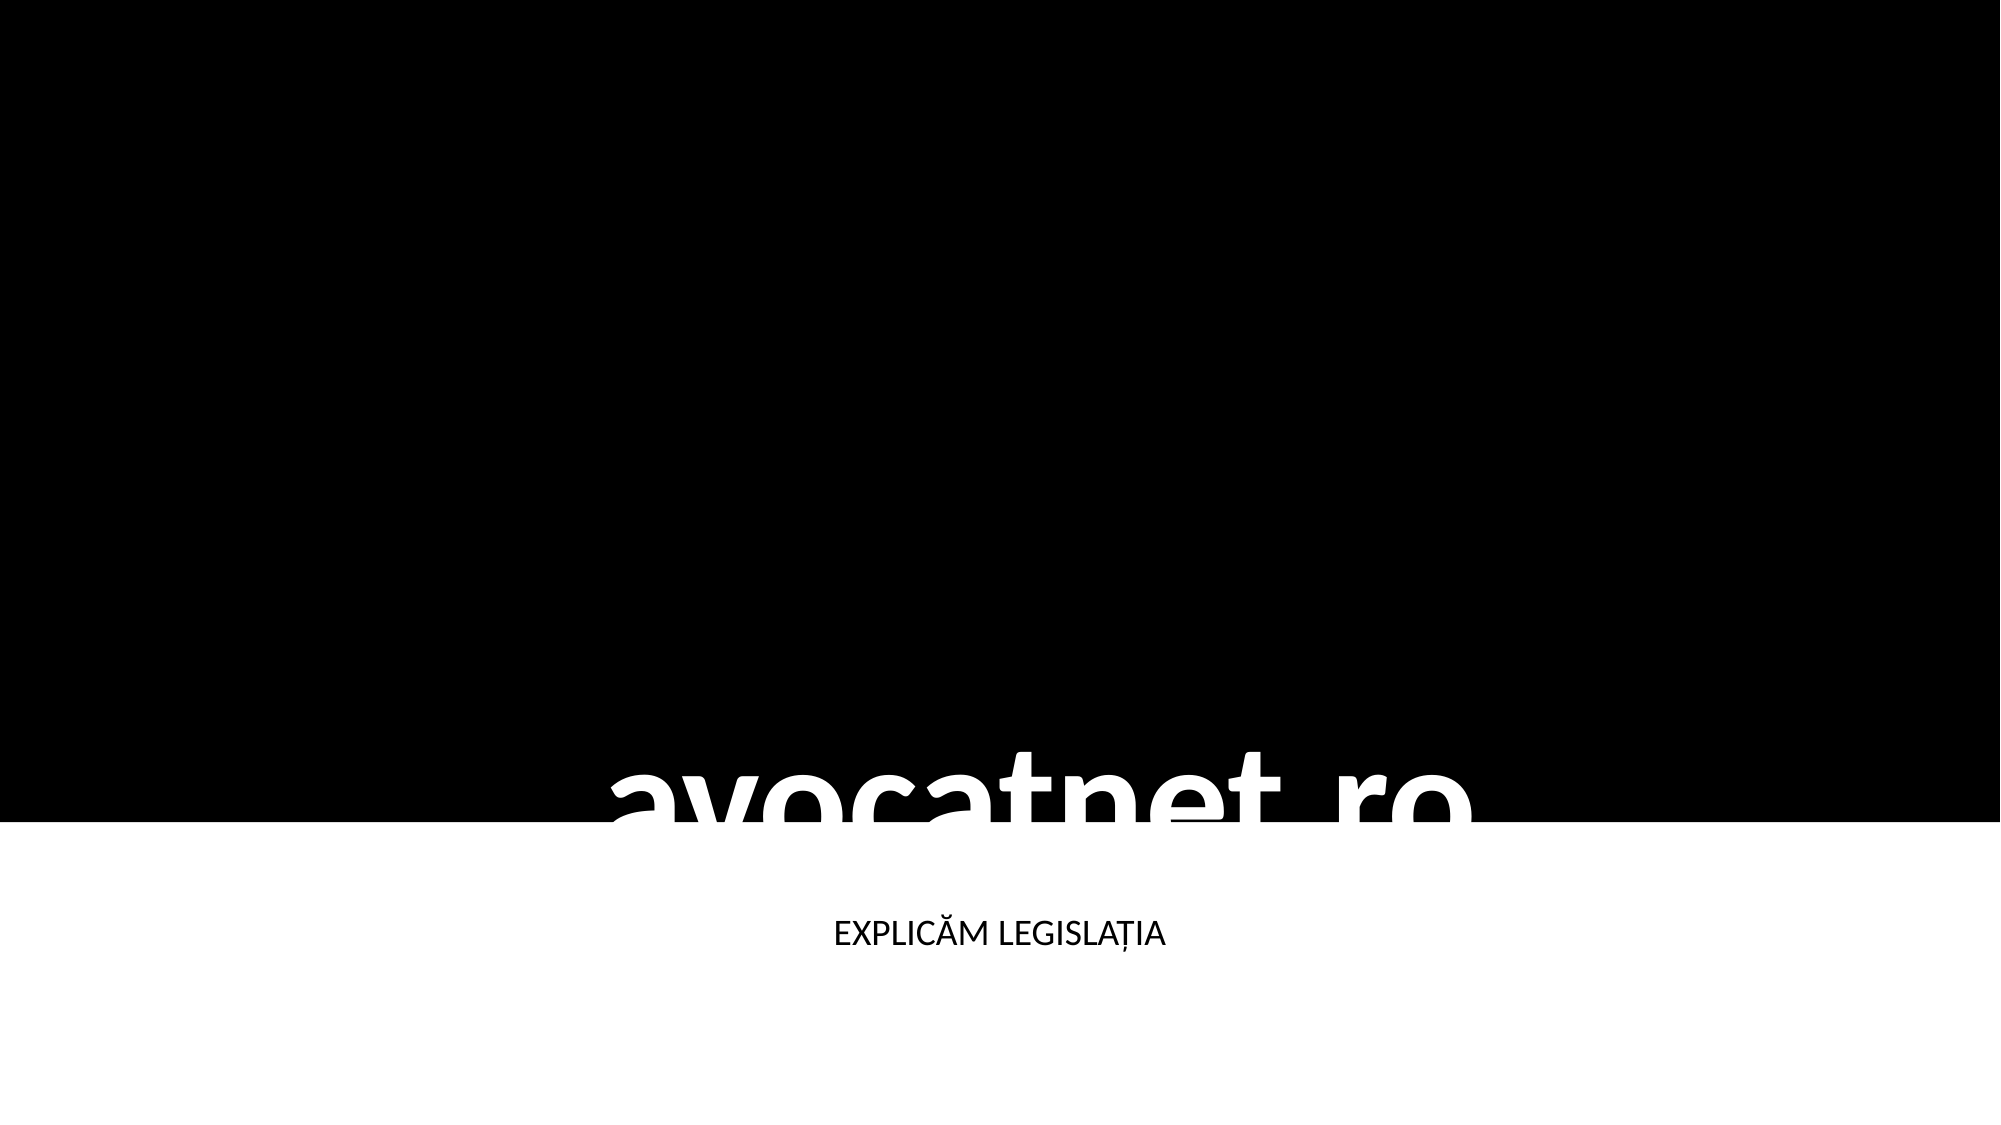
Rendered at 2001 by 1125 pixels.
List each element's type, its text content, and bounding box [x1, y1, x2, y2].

text_box [0, 0, 2000, 823]
text_box EXPLICĂM LEGISLAȚIA [492, 900, 1508, 960]
text_box avocatnet.ro [503, 683, 1577, 898]
